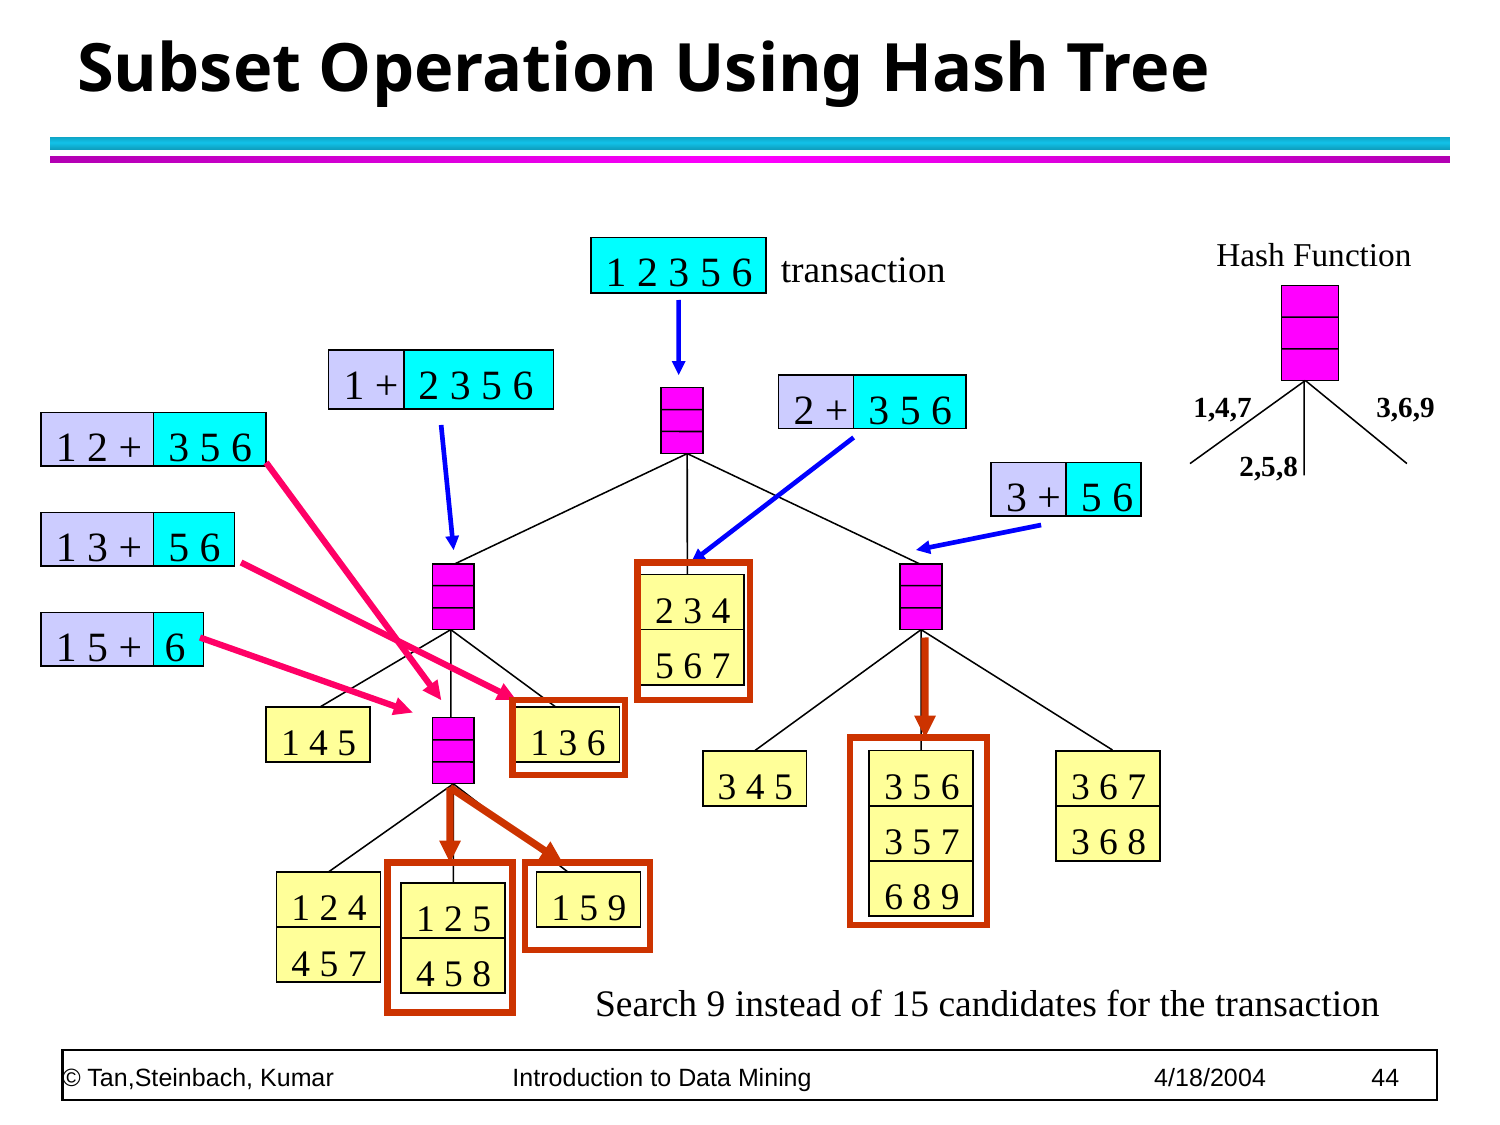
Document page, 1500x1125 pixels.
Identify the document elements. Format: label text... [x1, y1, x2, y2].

text_box [900, 608, 942, 630]
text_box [990, 462, 1149, 528]
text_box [40, 512, 237, 578]
text_box [241, 562, 516, 700]
text_box [512, 699, 625, 775]
text_box [432, 608, 474, 630]
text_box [640, 629, 746, 695]
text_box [400, 937, 507, 1002]
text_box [778, 374, 968, 441]
text_box [387, 862, 513, 1013]
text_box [868, 860, 975, 926]
text_box [900, 563, 942, 585]
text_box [590, 237, 768, 303]
text_box [918, 637, 932, 737]
text_box [443, 788, 457, 863]
text_box [432, 762, 474, 784]
text_box [449, 787, 563, 862]
text_box [441, 424, 459, 550]
text_box [432, 563, 474, 585]
text_box [398, 642, 442, 700]
text_box [691, 449, 839, 562]
text_box [432, 740, 474, 761]
text_box [672, 311, 685, 376]
text_box [916, 535, 992, 554]
text_box transaction [769, 237, 961, 298]
text_box [849, 737, 988, 925]
title Subset Operation Using Hash Tree [62, 24, 1421, 113]
text_box 3 4 5 [702, 754, 808, 815]
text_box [40, 412, 268, 478]
text_box Search 9 instead of 15 candidates for the transaction [580, 971, 1450, 1032]
text_box [432, 717, 474, 739]
text_box [661, 410, 703, 431]
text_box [640, 574, 746, 629]
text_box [1055, 805, 1162, 871]
text_box [209, 640, 413, 715]
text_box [276, 871, 382, 926]
text_box [702, 750, 807, 754]
text_box [525, 862, 650, 950]
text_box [265, 706, 372, 772]
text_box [276, 926, 382, 992]
text_box [900, 586, 942, 607]
text_box [637, 562, 750, 582]
text_box [661, 387, 703, 409]
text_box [868, 750, 975, 860]
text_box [1055, 750, 1162, 805]
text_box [40, 612, 204, 678]
text_box [661, 432, 703, 454]
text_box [328, 349, 554, 416]
text_box [432, 586, 474, 607]
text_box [1178, 212, 1451, 491]
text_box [400, 882, 507, 937]
